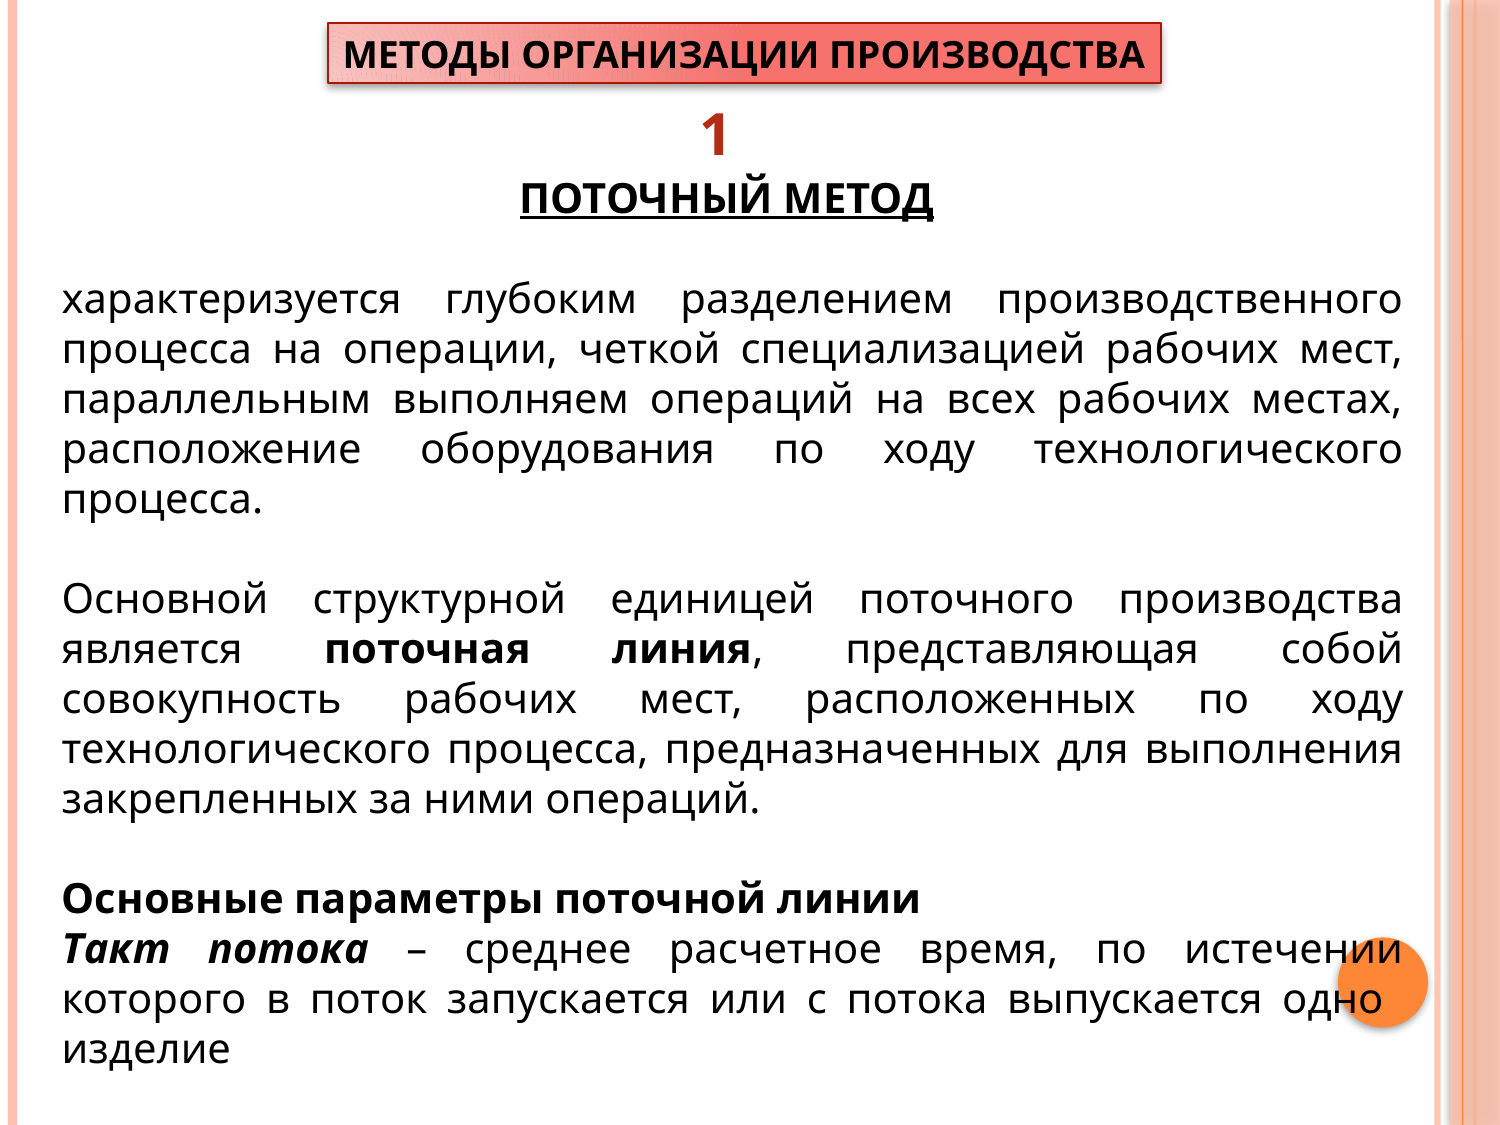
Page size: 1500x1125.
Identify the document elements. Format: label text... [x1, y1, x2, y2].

text_box 1 [683, 89, 748, 164]
text_box МЕТОДЫ ОРГАНИЗАЦИИ ПРОИЗВОДСТВА [327, 22, 1162, 84]
text_box ПОТОЧНЫЙ МЕТОД характеризуется глубоким разделением производственного процесса на операции, четкой специализацией рабочих мест, параллельным выполняем операций на всех рабочих местах, расположение оборудования по ходу технологического процесса. Основной структурной единицей поточного производства является поточная линия, представляющая собой совокупность рабочих мест, расположенных по ходу технологического процесса, предназначенных для выполнения закрепленных за ними операций. Основные параметры поточной линии Такт потока – среднее расчетное время, по истечении которого в поток запускается или с потока выпускается одно изделие Темп потока характеризует интенсивность труда работающих [46, 164, 1418, 1125]
